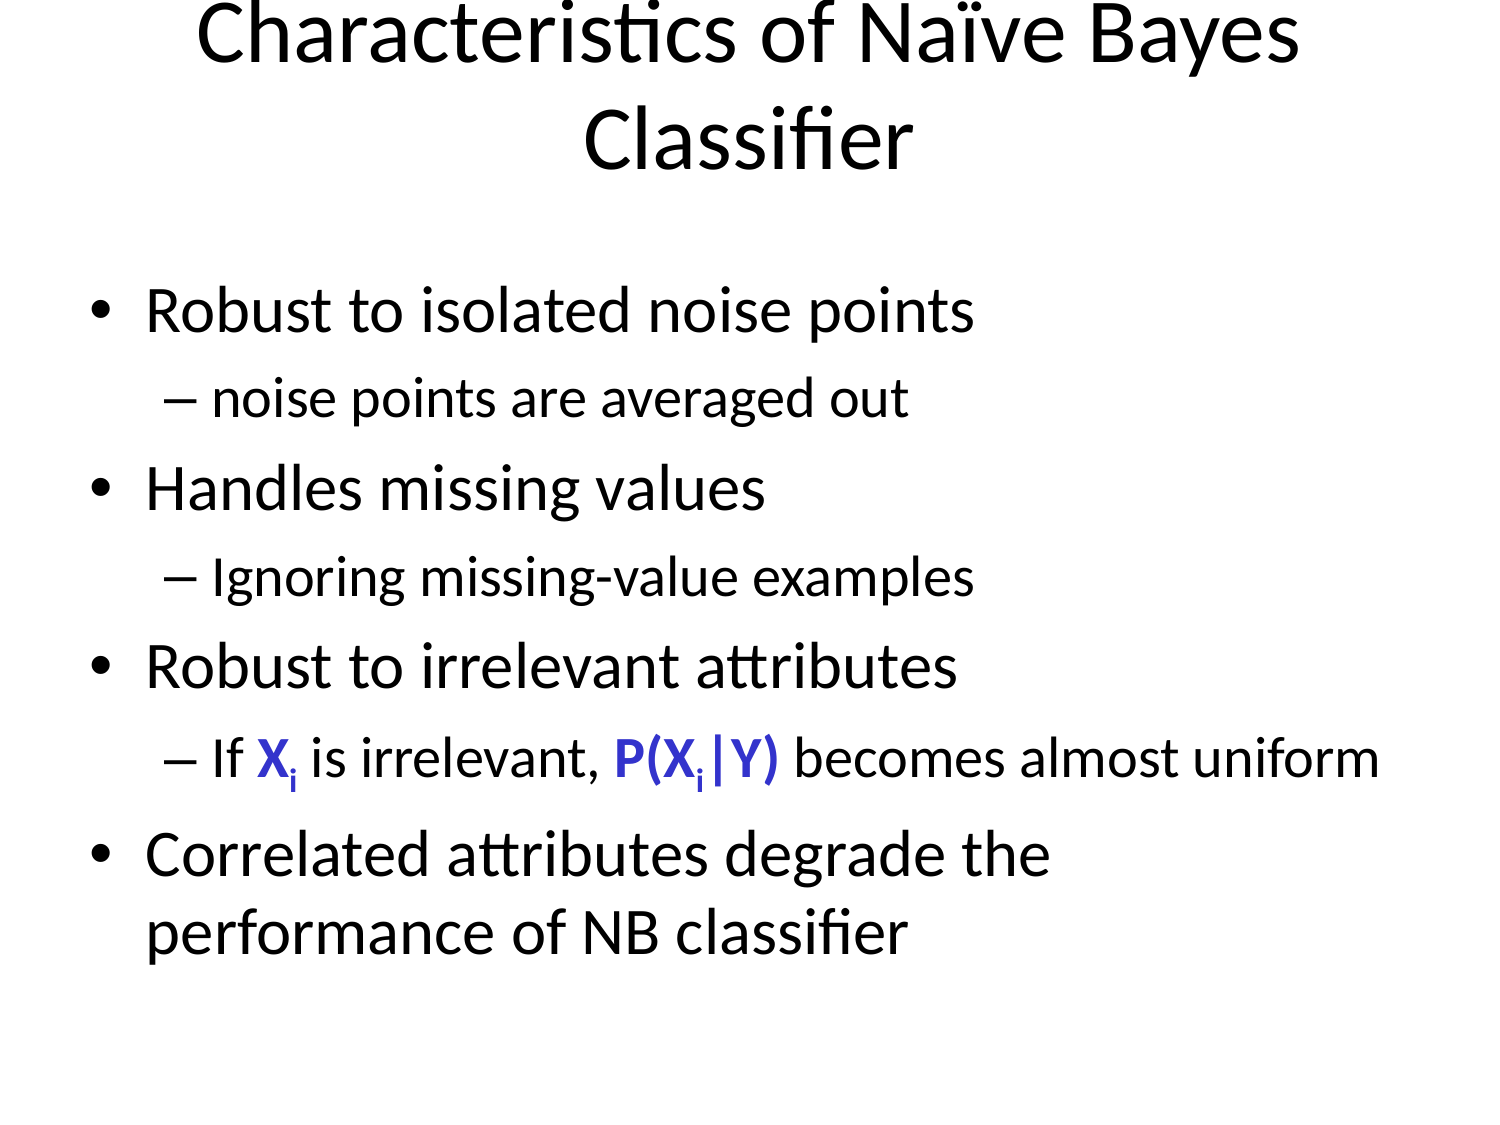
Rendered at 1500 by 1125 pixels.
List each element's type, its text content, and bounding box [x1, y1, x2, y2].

list Robust to isolated noise points noise points are averaged out Handles missing values Ignoring missing-value examples Robust to irrelevant attributes If Xi is irrelevant, P(Xi|Y) becomes almost uniform Correlated attributes degrade the performance of NB classifier [74, 262, 1425, 1005]
title Characteristics of Naïve Bayes Classifier [74, 20, 1425, 257]
